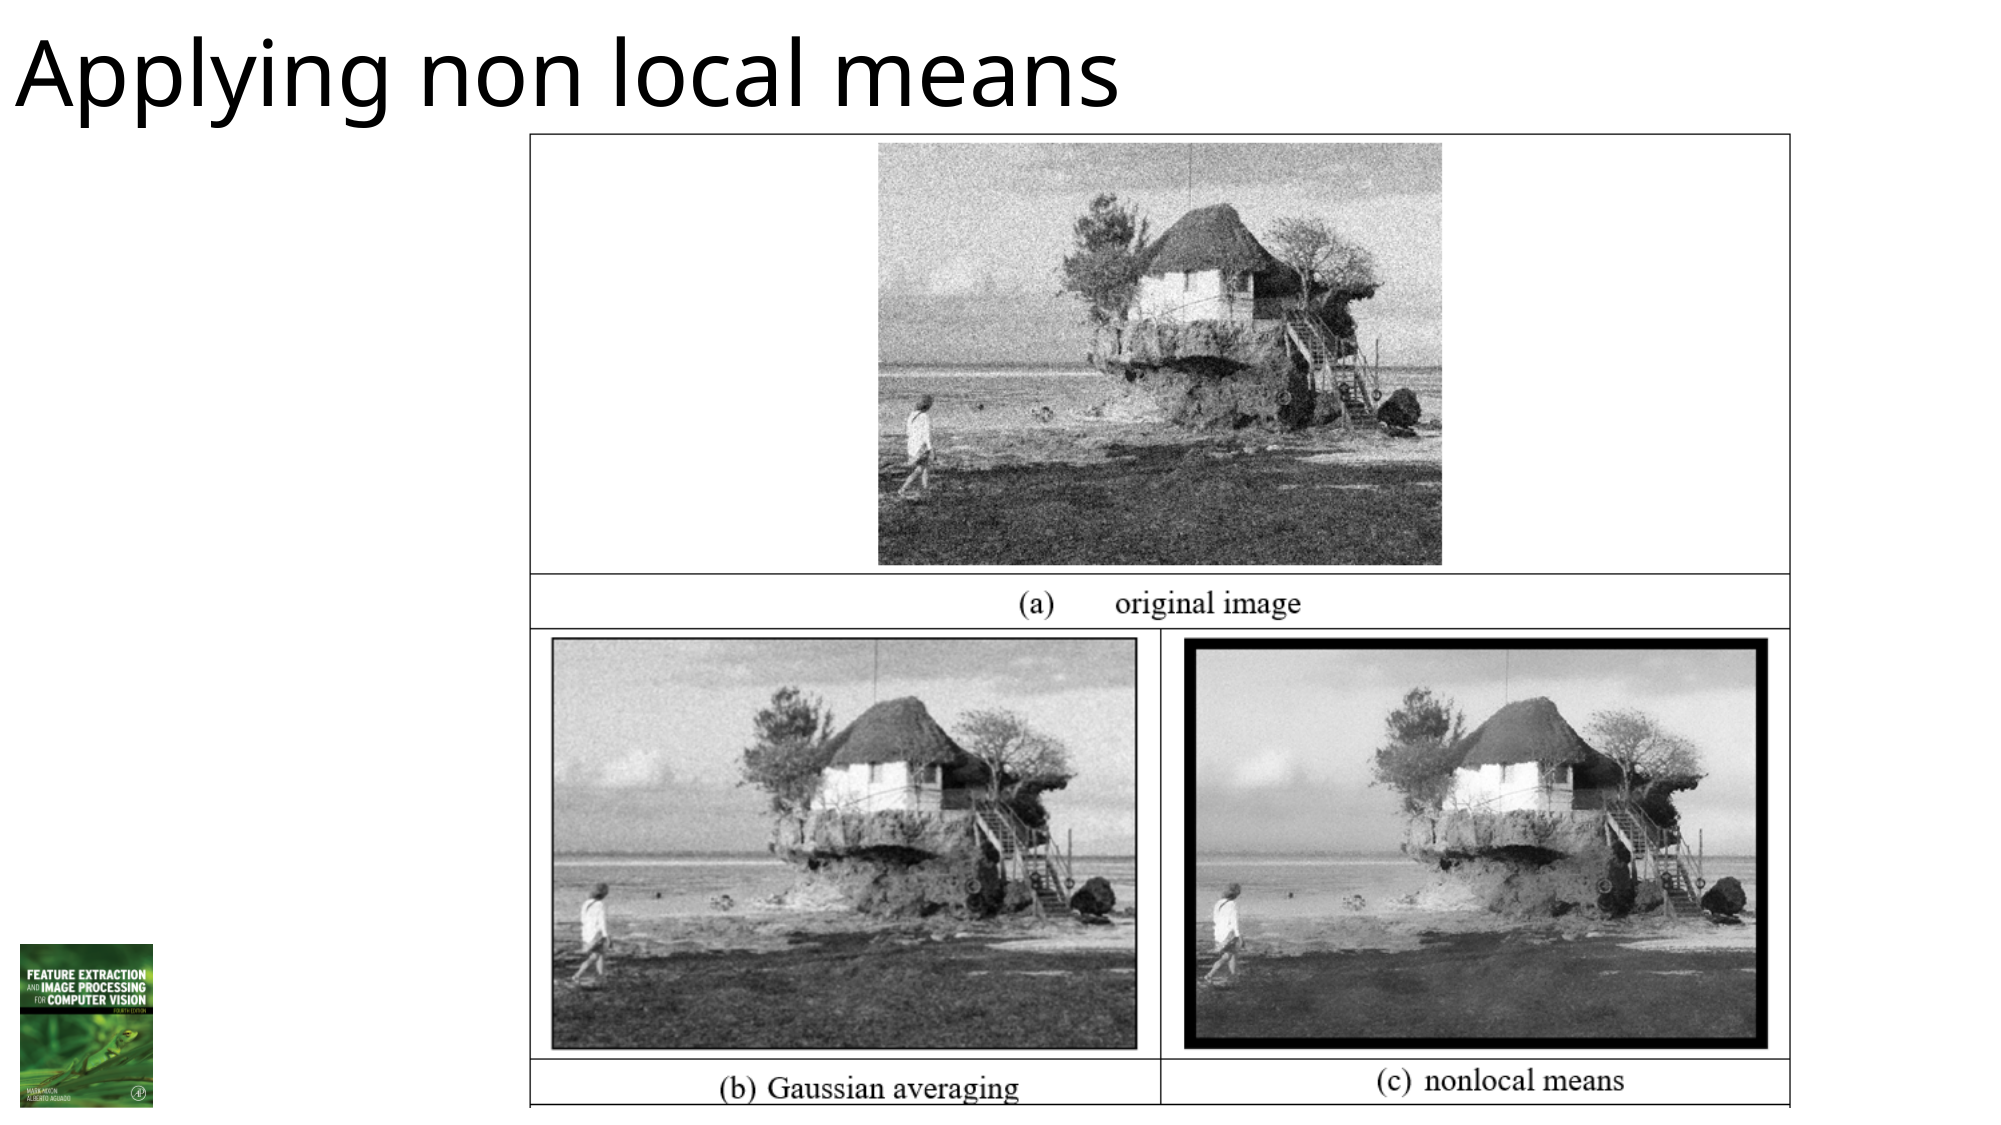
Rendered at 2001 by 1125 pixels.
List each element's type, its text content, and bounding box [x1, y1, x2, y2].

picture [20, 944, 153, 1108]
title Applying non local means [0, 0, 1725, 185]
picture [519, 127, 1859, 1108]
